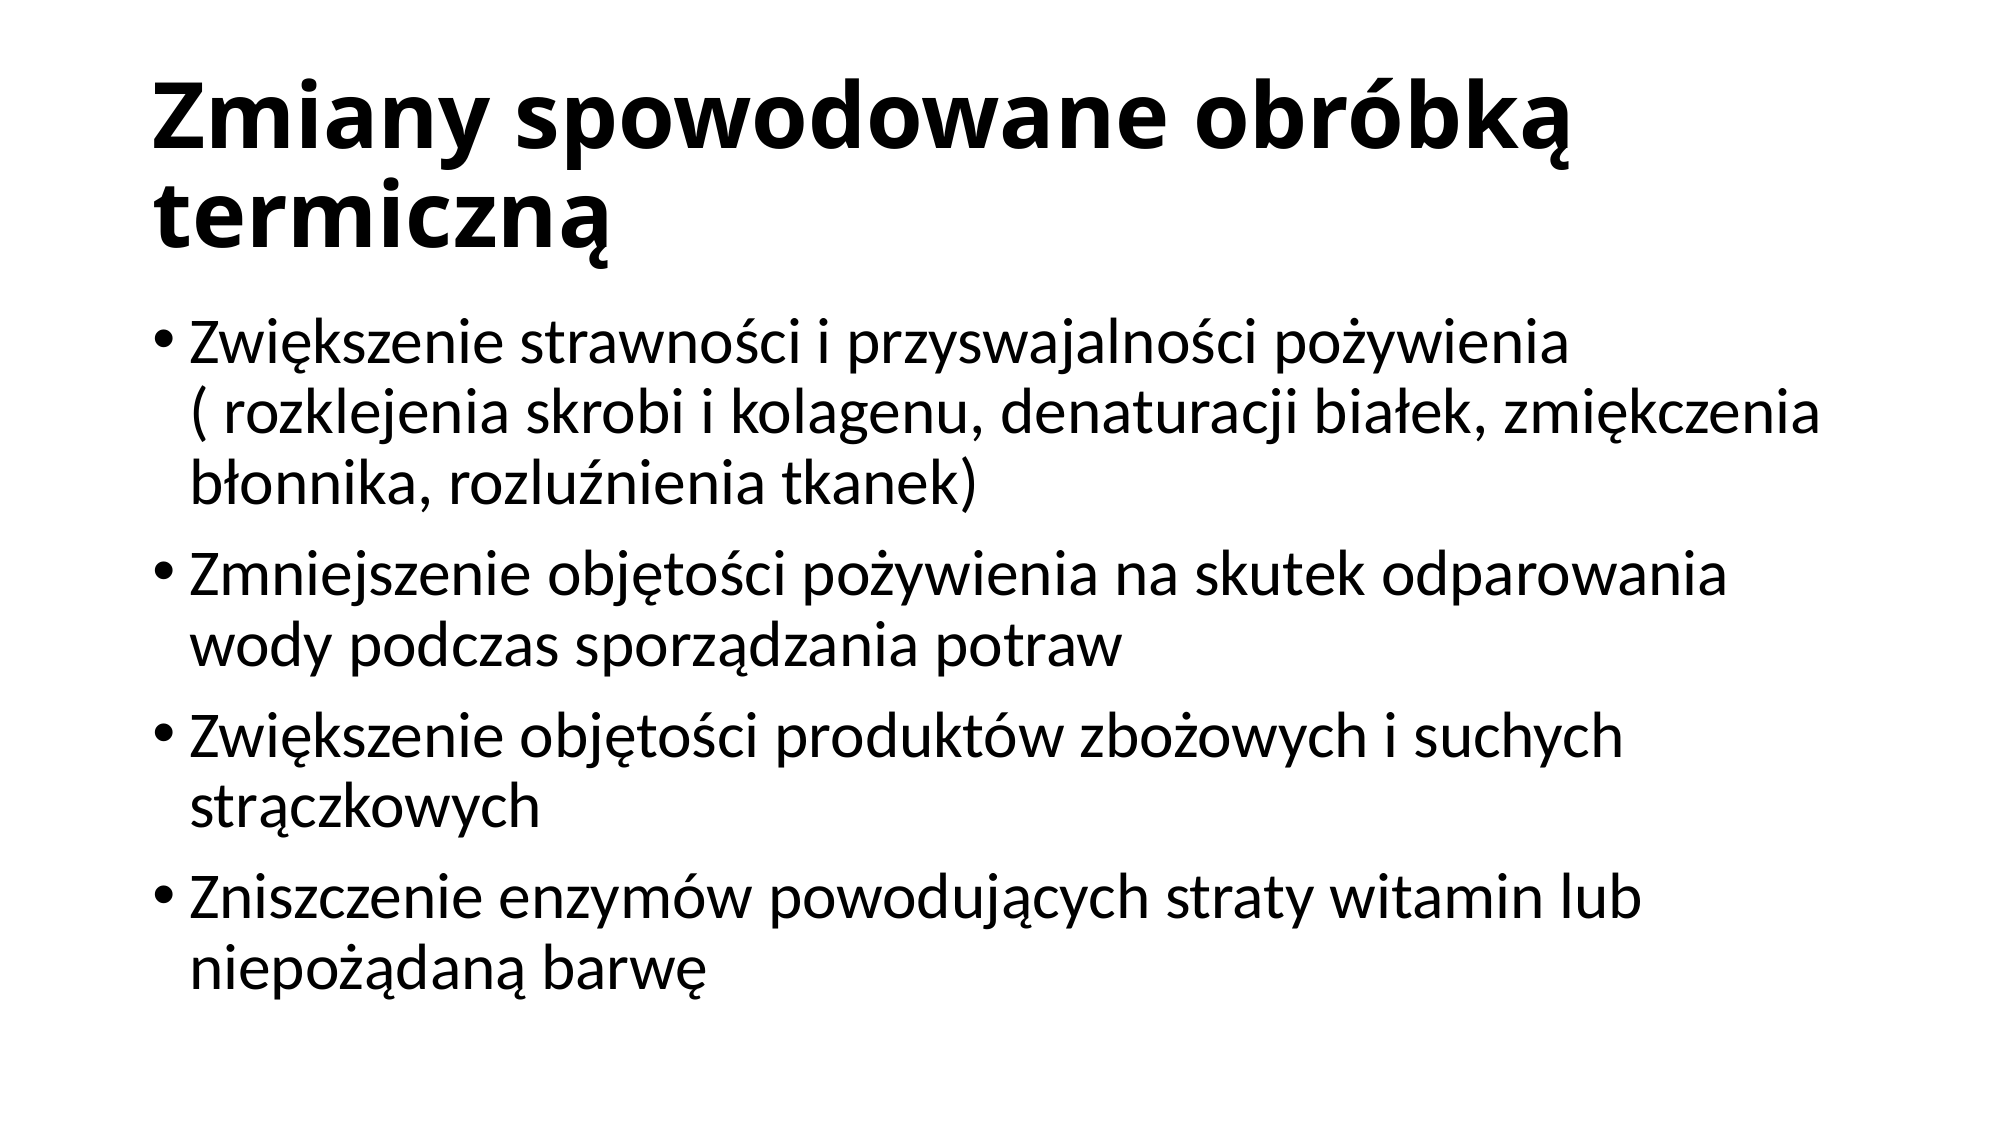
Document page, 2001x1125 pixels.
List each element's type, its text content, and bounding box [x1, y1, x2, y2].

list Zwiększenie strawności i przyswajalności pożywienia ( rozklejenia skrobi i kolagenu, denaturacji białek, zmiękczenia błonnika, rozluźnienia tkanek) Zmniejszenie objętości pożywienia na skutek odparowania wody podczas sporządzania potraw Zwiększenie objętości produktów zbożowych i suchych strączkowych Zniszczenie enzymów powodujących straty witamin lub niepożądaną barwę [137, 299, 1863, 1014]
title Zmiany spowodowane obróbką termiczną [137, 59, 1863, 278]
